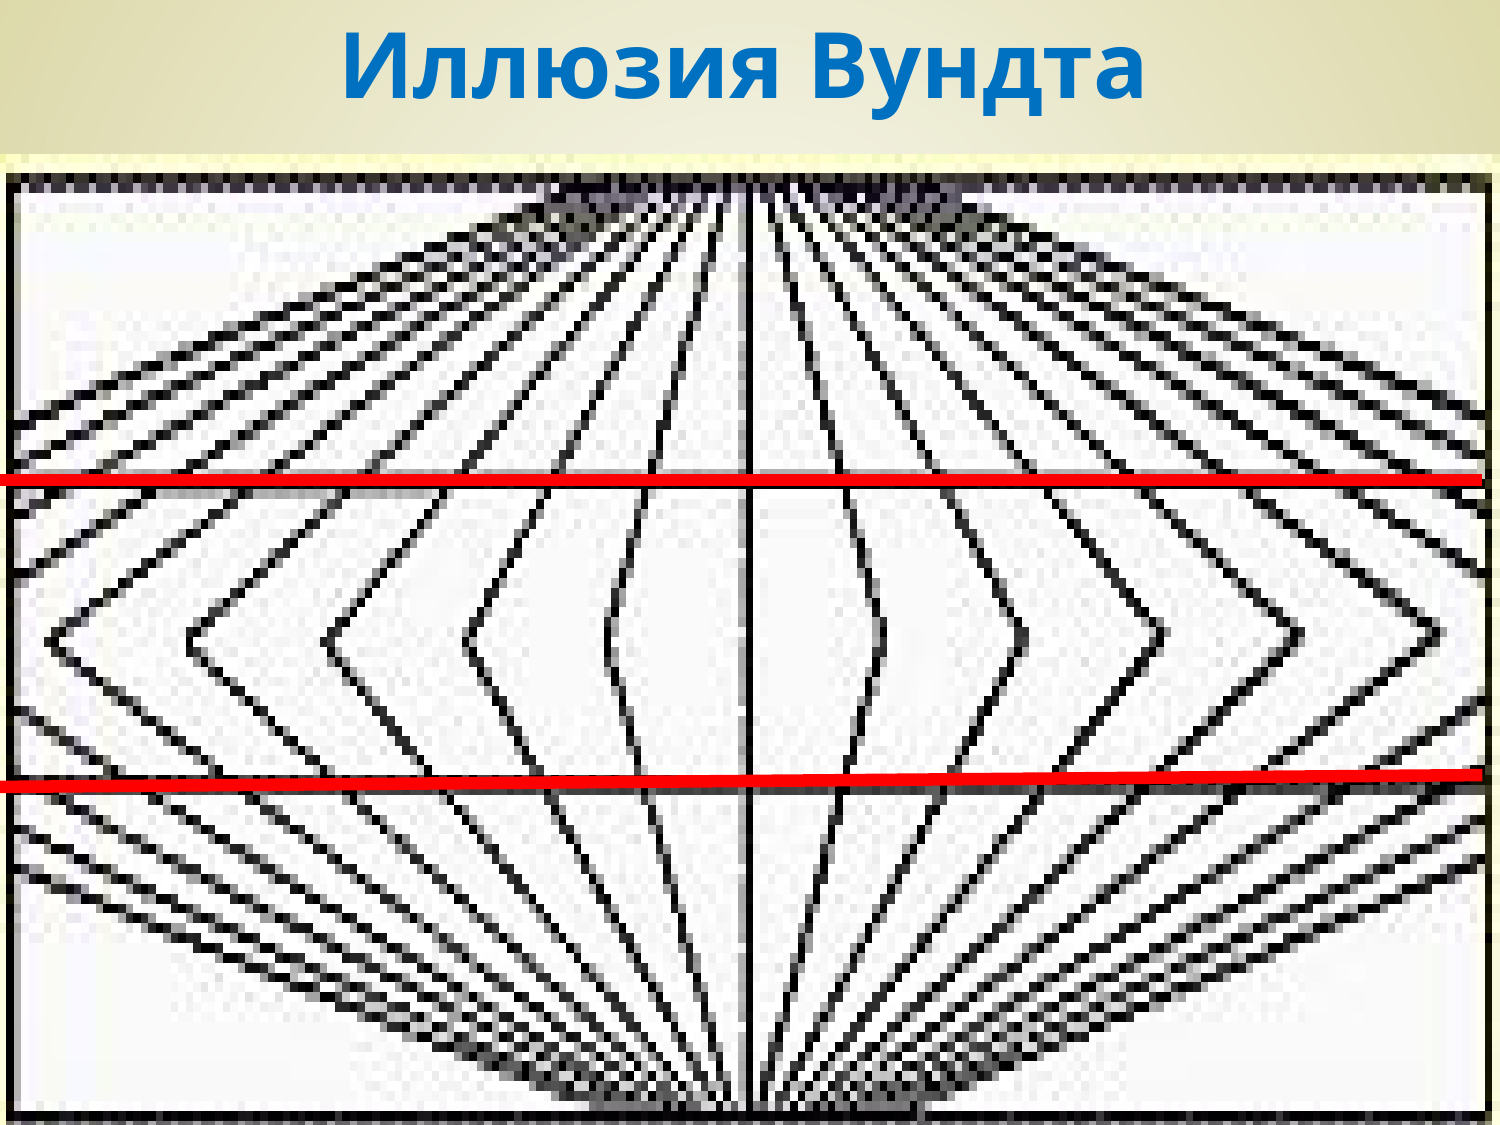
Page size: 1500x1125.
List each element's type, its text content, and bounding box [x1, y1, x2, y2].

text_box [0, 774, 1483, 788]
picture [0, 154, 1500, 1125]
text_box Иллюзия Вундта [289, 0, 1199, 125]
